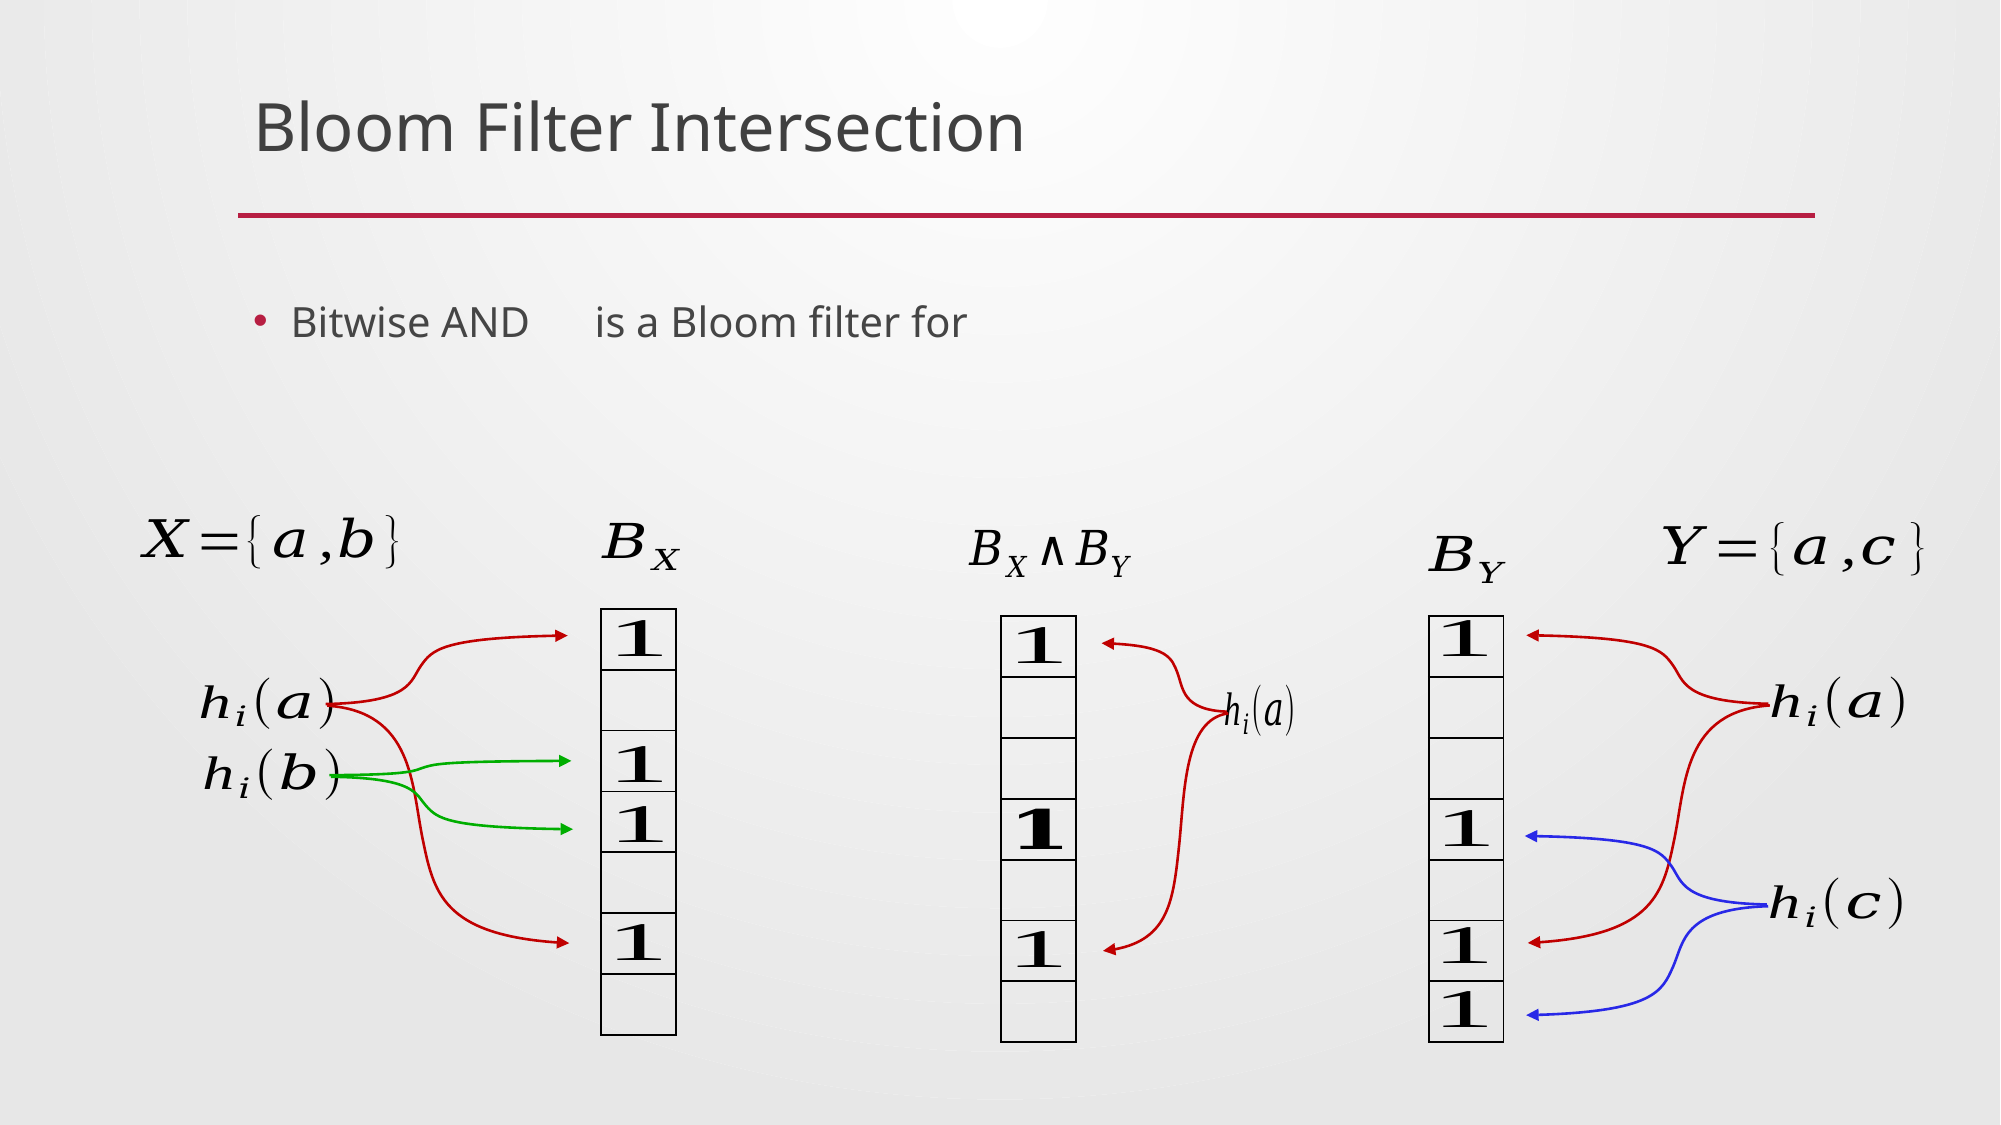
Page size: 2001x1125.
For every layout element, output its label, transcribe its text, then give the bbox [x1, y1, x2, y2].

table_cell [602, 975, 675, 1034]
text_box [413, 795, 570, 949]
table_cell [1430, 861, 1503, 920]
text_box [327, 704, 411, 771]
text_box [329, 754, 572, 777]
table_cell [1002, 982, 1075, 1041]
table_cell [1002, 678, 1075, 737]
table_cell [1430, 921, 1503, 980]
table_header [1430, 617, 1503, 676]
text_box [1527, 861, 1666, 949]
table_cell [602, 853, 675, 912]
text_box [325, 629, 568, 706]
table_cell [1002, 861, 1075, 920]
table_cell [602, 792, 675, 851]
table_cell [1430, 800, 1503, 859]
text_box [397, 773, 416, 791]
text_box [1101, 637, 1227, 713]
text_box [1526, 629, 1769, 705]
text_box [1526, 904, 1769, 1022]
title Bloom Filter Intersection [238, 86, 1814, 259]
table_cell [602, 914, 675, 973]
table_cell [1002, 921, 1075, 980]
text_box [1524, 830, 1767, 906]
table_cell [1002, 800, 1075, 859]
table_cell [1430, 739, 1503, 798]
table_cell [1430, 982, 1503, 1041]
text_box [330, 775, 574, 836]
text_box [1103, 712, 1229, 956]
table_cell [1430, 678, 1503, 737]
text_box [1631, 704, 1770, 861]
table_cell [602, 731, 675, 791]
table_header [1002, 617, 1075, 676]
table_header [602, 610, 675, 669]
table_cell [602, 671, 675, 730]
table_cell [1002, 739, 1075, 798]
